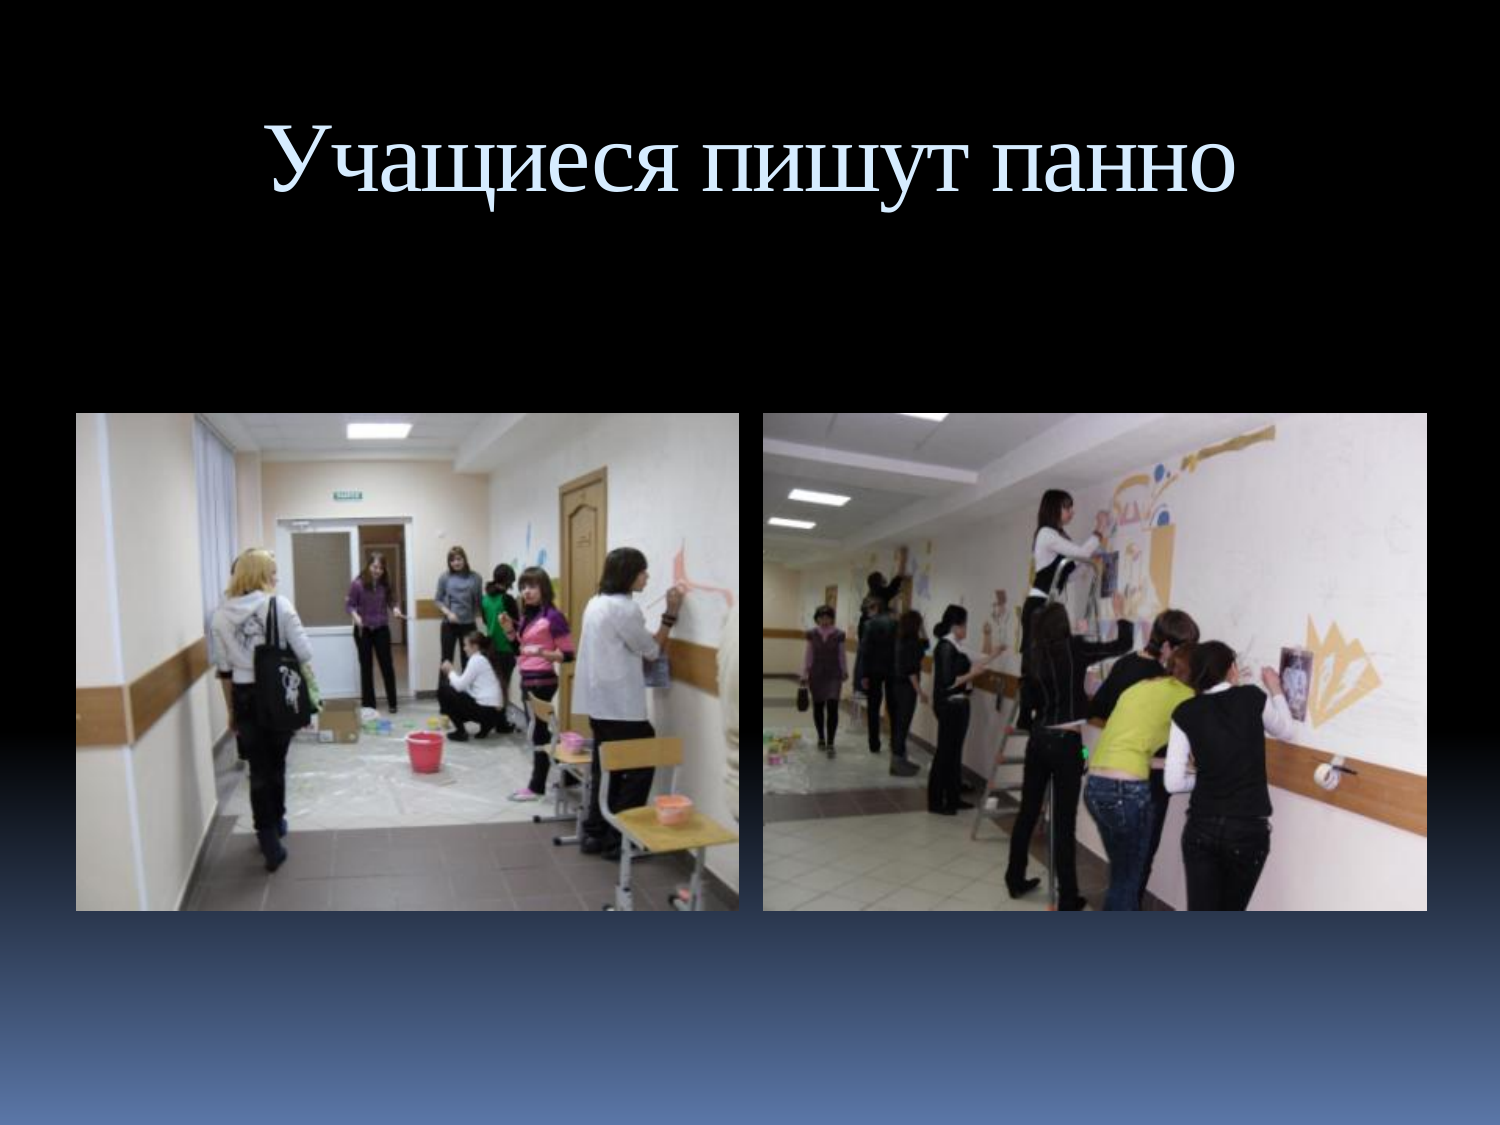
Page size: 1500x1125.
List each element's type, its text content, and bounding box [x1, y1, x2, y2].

title Учащиеся пишут панно [75, 84, 1425, 235]
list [75, 412, 740, 911]
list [763, 412, 1427, 911]
